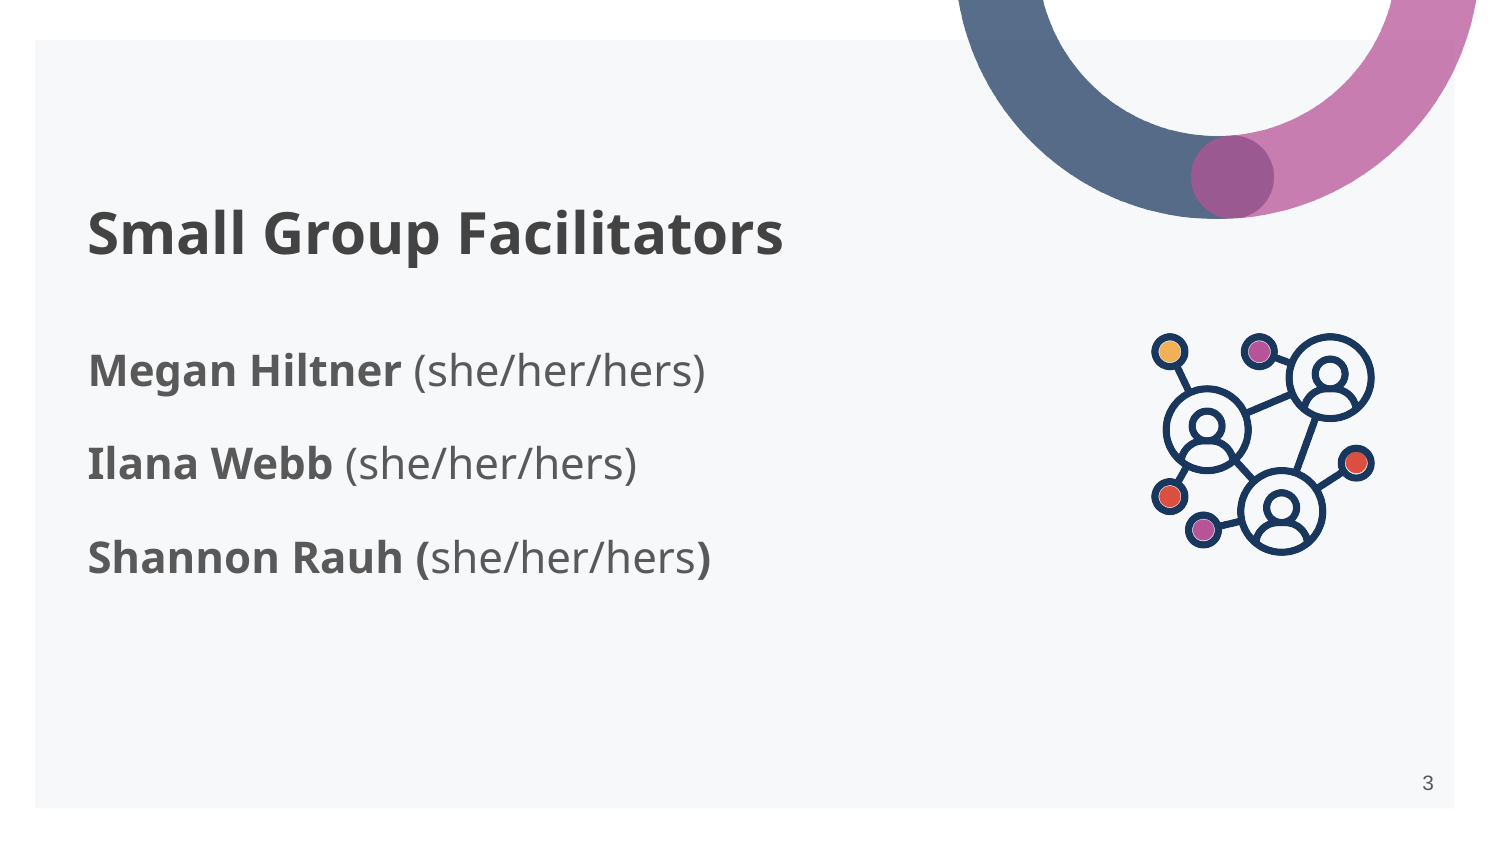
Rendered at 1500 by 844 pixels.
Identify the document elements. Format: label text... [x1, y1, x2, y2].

list Megan Hiltner (she/her/hers) Ilana Webb (she/her/hers) Shannon Rauh (she/her/hers) [72, 319, 1292, 750]
title Small Group Facilitators [72, 181, 1471, 276]
picture [955, 0, 1480, 219]
picture [1151, 332, 1375, 557]
slide_number 3 [1389, 749, 1449, 816]
